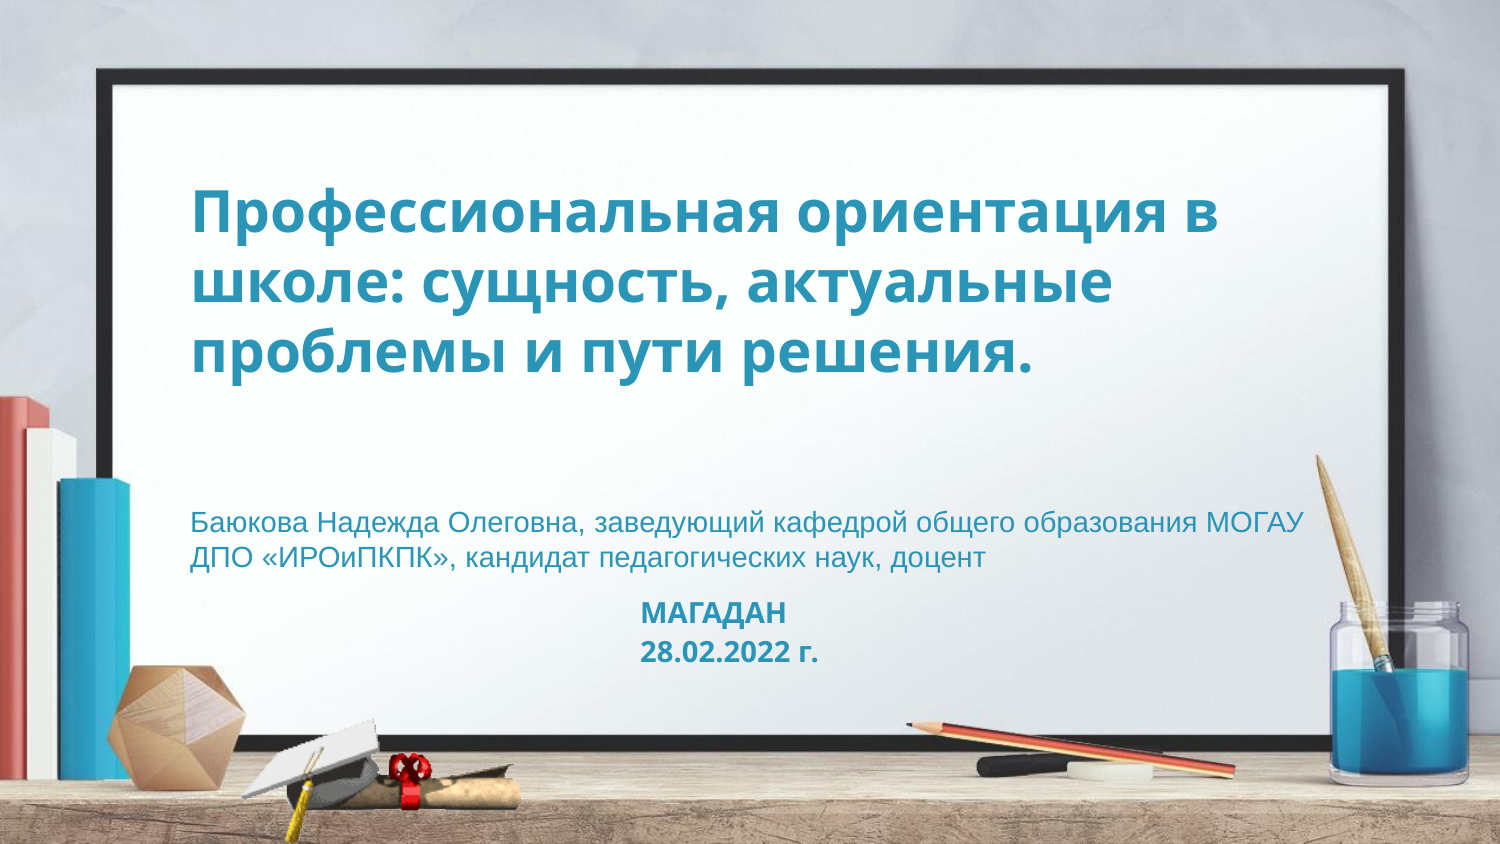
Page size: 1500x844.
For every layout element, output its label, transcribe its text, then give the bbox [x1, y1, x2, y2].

title Профессиональная ориентация в школе: сущность, актуальные проблемы и пути решения. Баюкова Надежда Олеговна, заведующий кафедрой общего образования МОГАУ ДПО «ИРОиПКПК», кандидат педагогических наук, доцент МАГАДАН 28.02.2022 г. [175, 153, 1358, 689]
picture [0, 0, 1500, 844]
